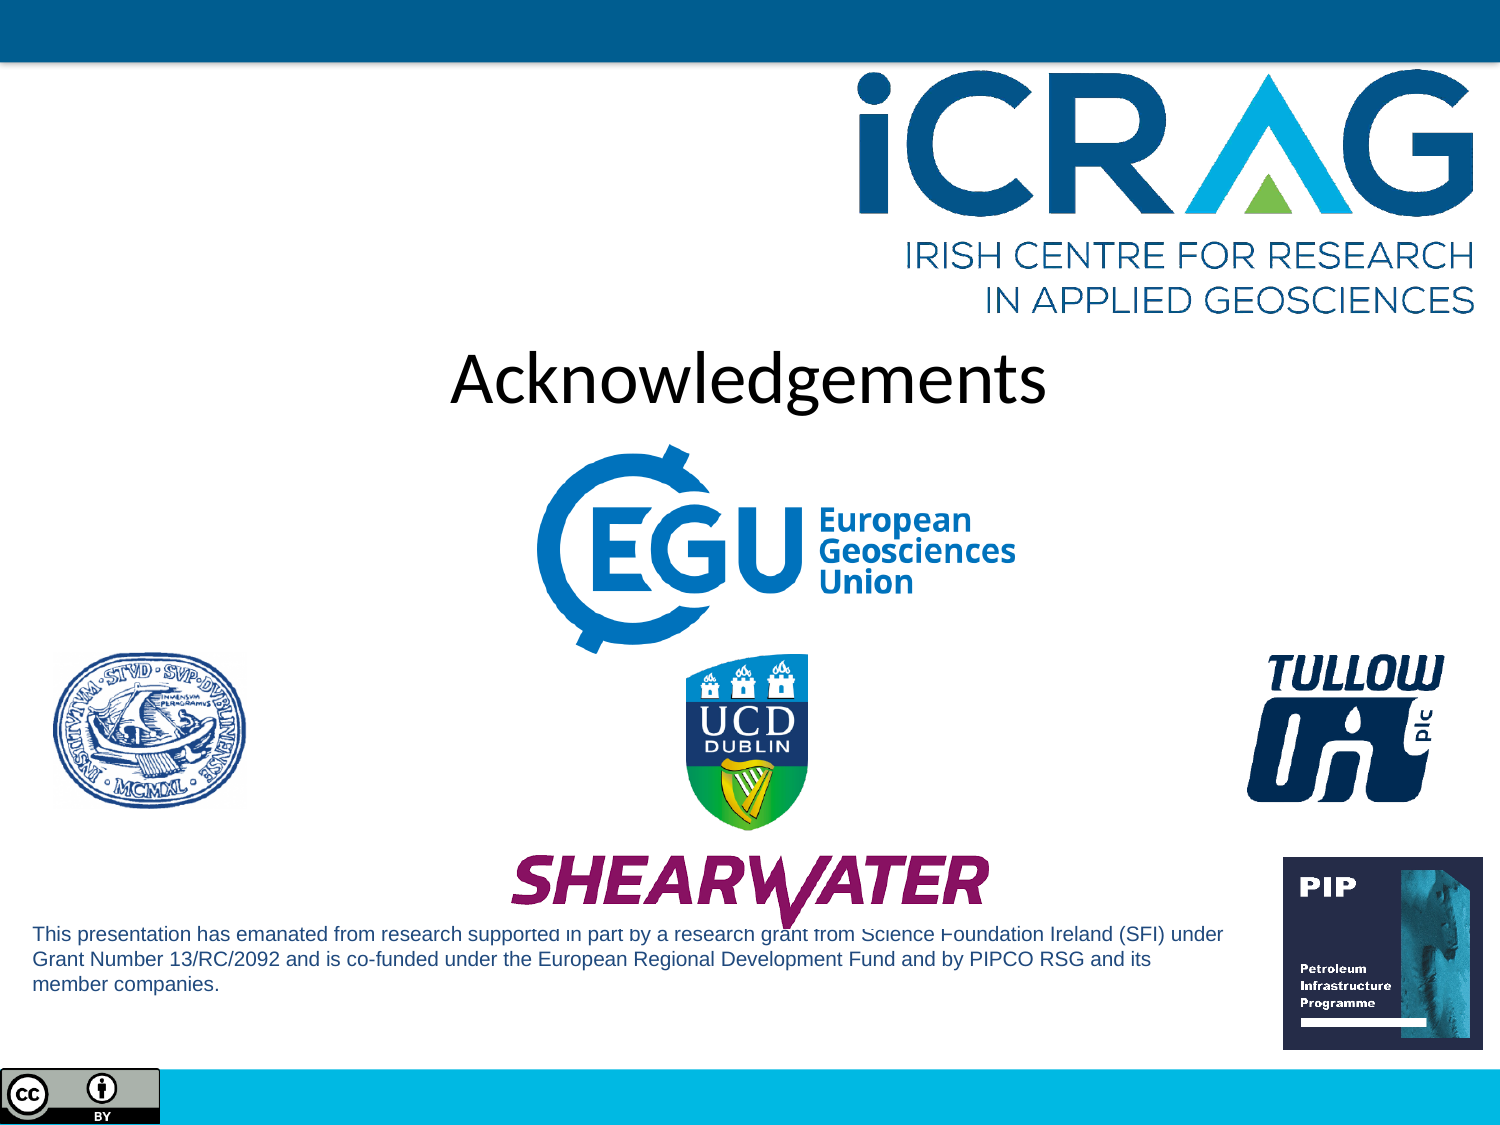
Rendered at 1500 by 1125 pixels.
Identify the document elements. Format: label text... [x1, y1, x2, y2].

picture [704, 674, 715, 681]
text_box [161, 1069, 1500, 1125]
text_box Acknowledgements [17, 321, 1482, 426]
picture [768, 675, 794, 698]
picture [702, 683, 718, 698]
picture [1247, 653, 1446, 804]
text_box This presentation has emanated from research supported in part by a research grant from Science Foundation Ireland (SFI) under Grant Number 13/RC/2092 and is co-funded under the European Regional Development Fund and by PIPCO RSG and its member companies. [17, 913, 1248, 1004]
picture [732, 678, 755, 698]
picture [849, 62, 1482, 322]
picture [537, 444, 1016, 677]
picture [0, 1067, 160, 1125]
picture [510, 854, 989, 929]
picture [1283, 857, 1483, 1051]
picture [686, 703, 808, 831]
picture [777, 662, 789, 673]
text_box [0, 0, 1500, 63]
picture [53, 651, 248, 810]
